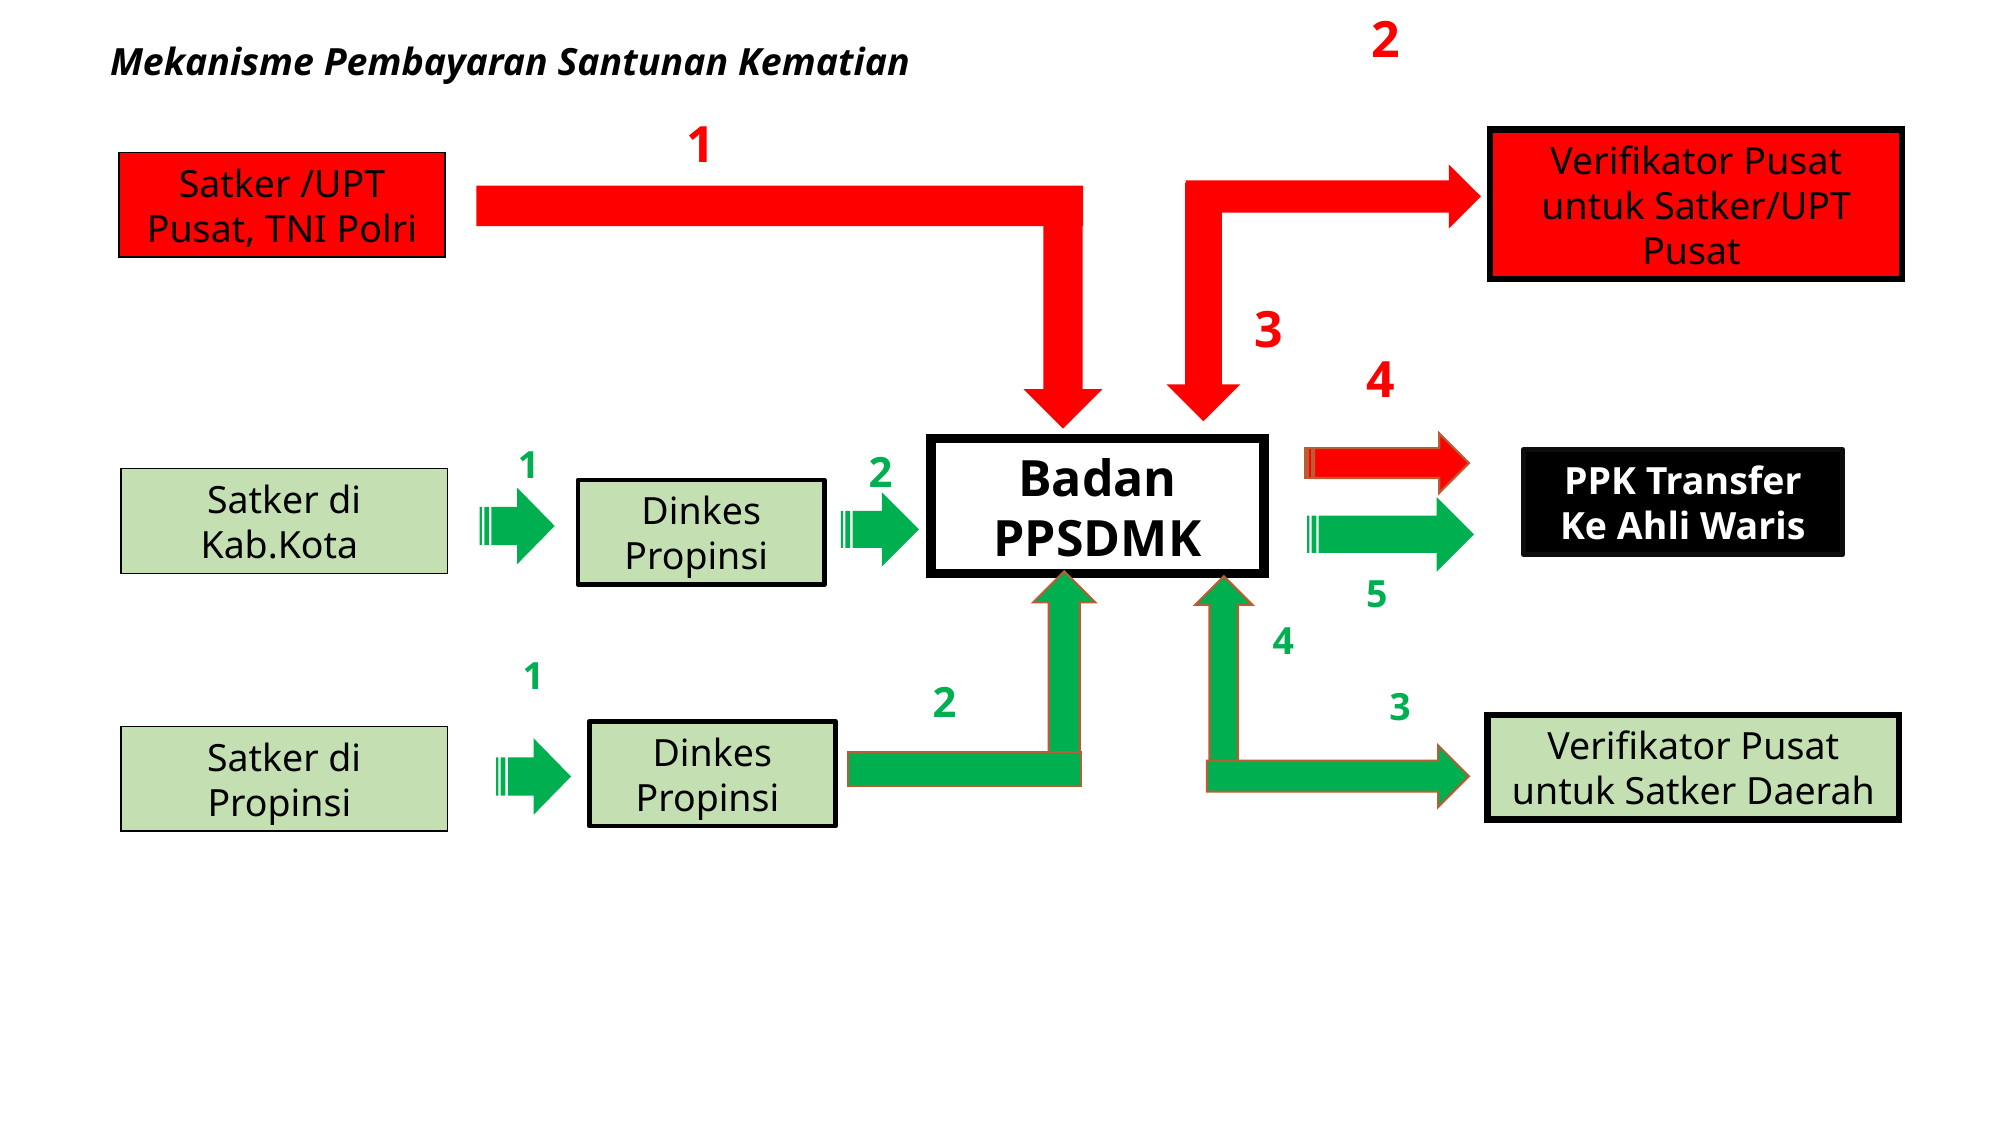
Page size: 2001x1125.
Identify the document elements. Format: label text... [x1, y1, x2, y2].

text_box [847, 751, 1082, 787]
text_box [475, 185, 1084, 227]
text_box [1021, 201, 1105, 431]
text_box 2 [917, 667, 961, 733]
text_box Dinkes Propinsi [589, 721, 836, 827]
text_box [1304, 430, 1471, 496]
text_box [500, 735, 573, 818]
text_box PPK Transfer Ke Ahli Waris [1523, 449, 1843, 555]
text_box 3 [1374, 676, 1418, 736]
text_box [1192, 574, 1255, 759]
text_box 2 [1356, 0, 1400, 75]
text_box 1 [503, 433, 546, 494]
text_box 3 [1240, 290, 1283, 366]
text_box 4 [1351, 339, 1395, 415]
text_box Satker /UPT Pusat, TNI Polri [118, 152, 446, 258]
text_box Satker di Kab.Kota [121, 468, 448, 574]
text_box Mekanisme Pembayaran Santunan Kematian [95, 30, 1027, 91]
text_box [1030, 569, 1098, 751]
text_box [1205, 742, 1471, 810]
text_box [1184, 161, 1483, 232]
text_box 1 [507, 644, 551, 705]
text_box [1164, 182, 1243, 423]
text_box Dinkes Propinsi [578, 479, 825, 585]
text_box Verifikator Pusat untuk Satker Daerah [1487, 714, 1900, 820]
text_box 2 [853, 438, 897, 504]
text_box [840, 489, 921, 570]
text_box 5 [1351, 562, 1395, 623]
text_box [1306, 515, 1310, 554]
text_box 1 [671, 105, 715, 181]
text_box 4 [1257, 609, 1301, 670]
text_box [479, 494, 557, 567]
text_box Badan PPSDMK [930, 438, 1265, 574]
text_box [1311, 494, 1476, 575]
text_box [495, 756, 499, 797]
text_box Verifikator Pusat untuk Satker/UPT Pusat [1490, 129, 1903, 280]
text_box Satker di Propinsi [121, 726, 448, 832]
